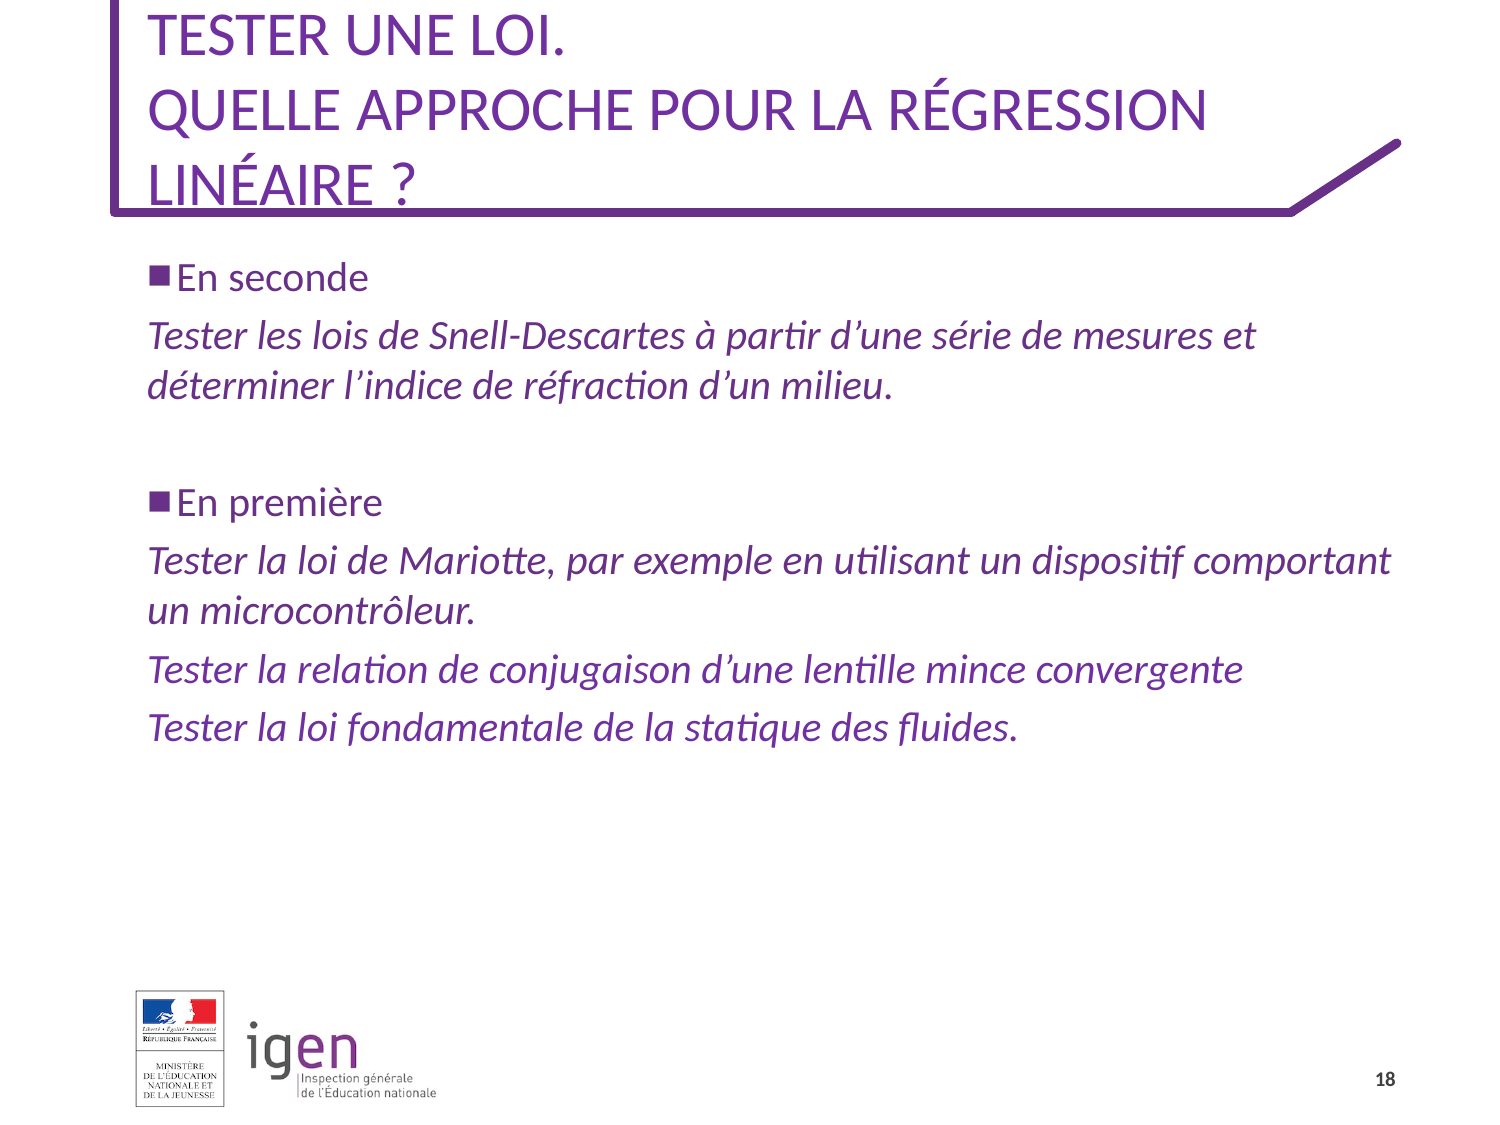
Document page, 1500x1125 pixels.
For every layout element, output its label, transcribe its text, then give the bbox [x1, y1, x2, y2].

picture [132, 986, 443, 1111]
list En seconde Tester les lois de Snell-Descartes à partir d’une série de mesures et déterminer l’indice de réfraction d’un milieu. En première Tester la loi de Mariotte, par exemple en utilisant un dispositif comportant un microcontrôleur. Tester la relation de conjugaison d’une lentille mince convergente Tester la loi fondamentale de la statique des fluides. [132, 242, 1425, 985]
slide_number 18 [1336, 1048, 1411, 1109]
title TESTER UNE LOI. QUELLE APPROCHE POUR LA RÉGRESSION LINÉAIRE ? [132, 0, 1425, 212]
